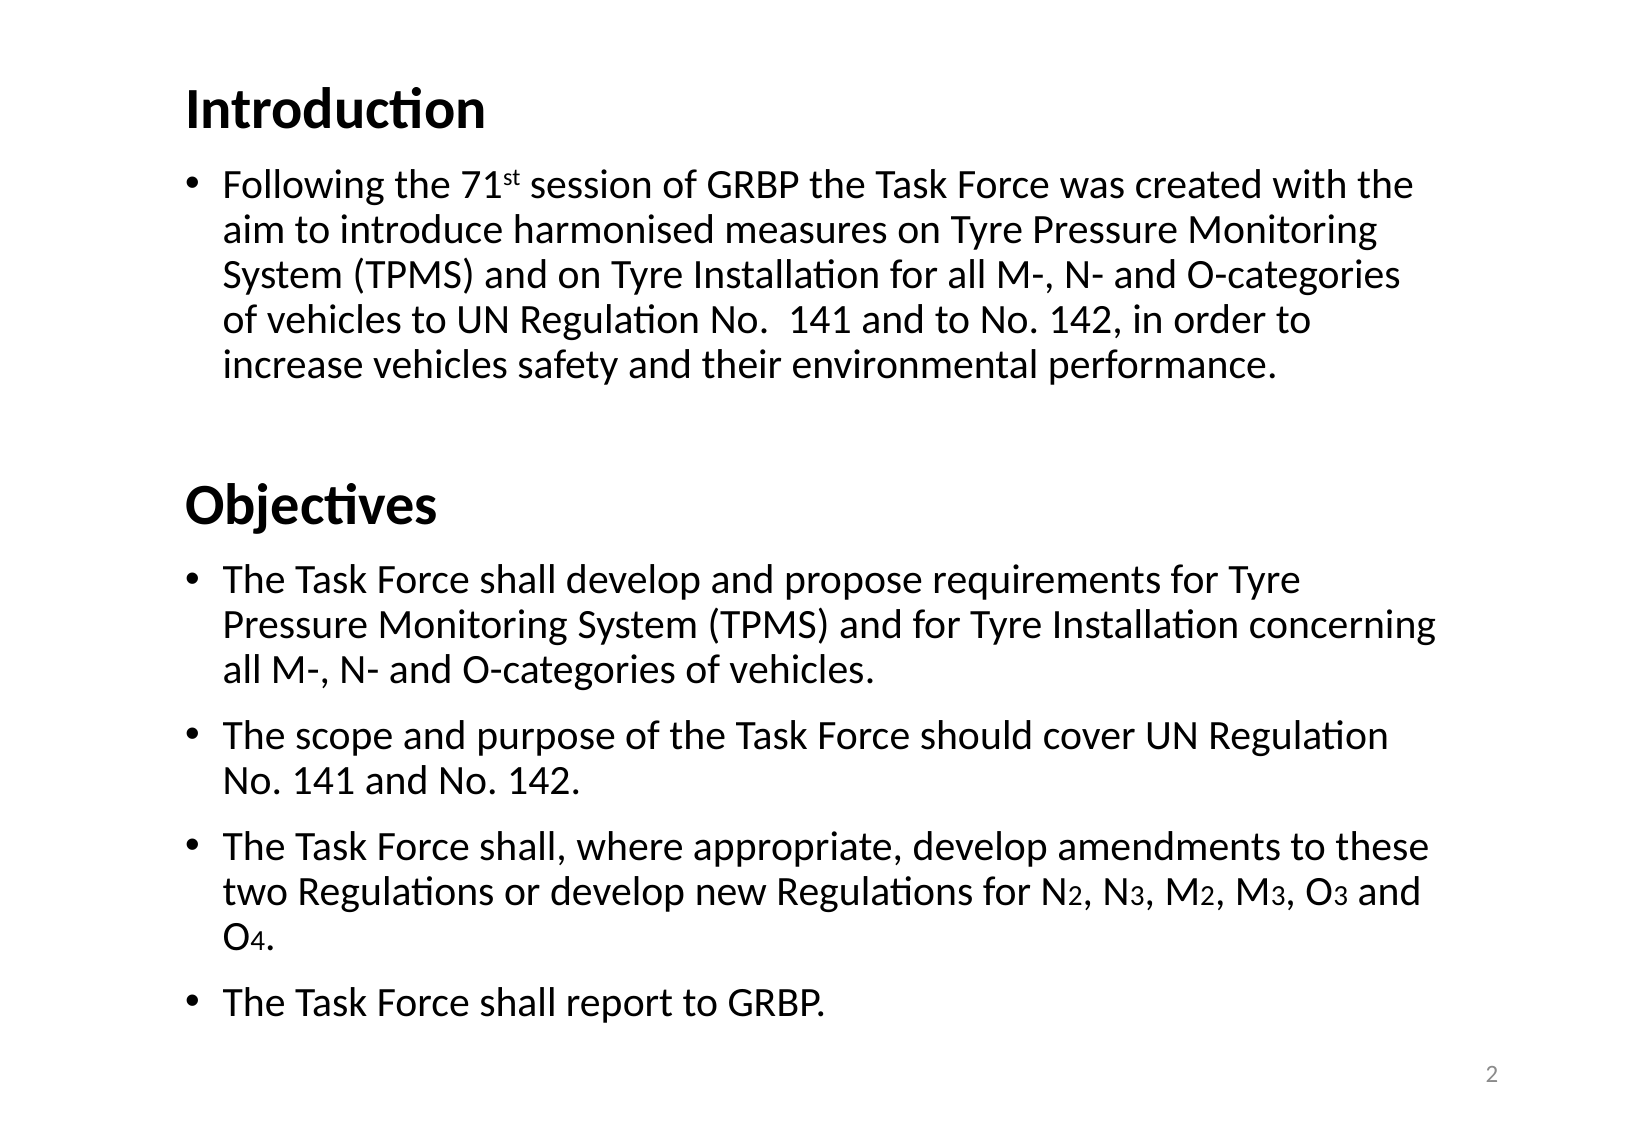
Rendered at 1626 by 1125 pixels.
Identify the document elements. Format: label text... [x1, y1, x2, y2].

slide_number 2 [1147, 1042, 1514, 1103]
list Introduction Following the 71st session of GRBP the Task Force was created with the aim to introduce harmonised measures on Tyre Pressure Monitoring System (TPMS) and on Tyre Installation for all M-, N- and O-categories of vehicles to UN Regulation No. 141 and to No. 142, in order to increase vehicles safety and their environmental performance. Objectives The Task Force shall develop and propose requirements for Tyre Pressure Monitoring System (TPMS) and for Tyre Installation concerning all M-, N- and O-categories of vehicles. The scope and purpose of the Task Force should cover UN Regulation No. 141 and No. 142. The Task Force shall, where appropriate, develop amendments to these two Regulations or develop new Regulations for N2, N3, M2, M3, O3 and O4. The Task Force shall report to GRBP. [170, 70, 1455, 1043]
